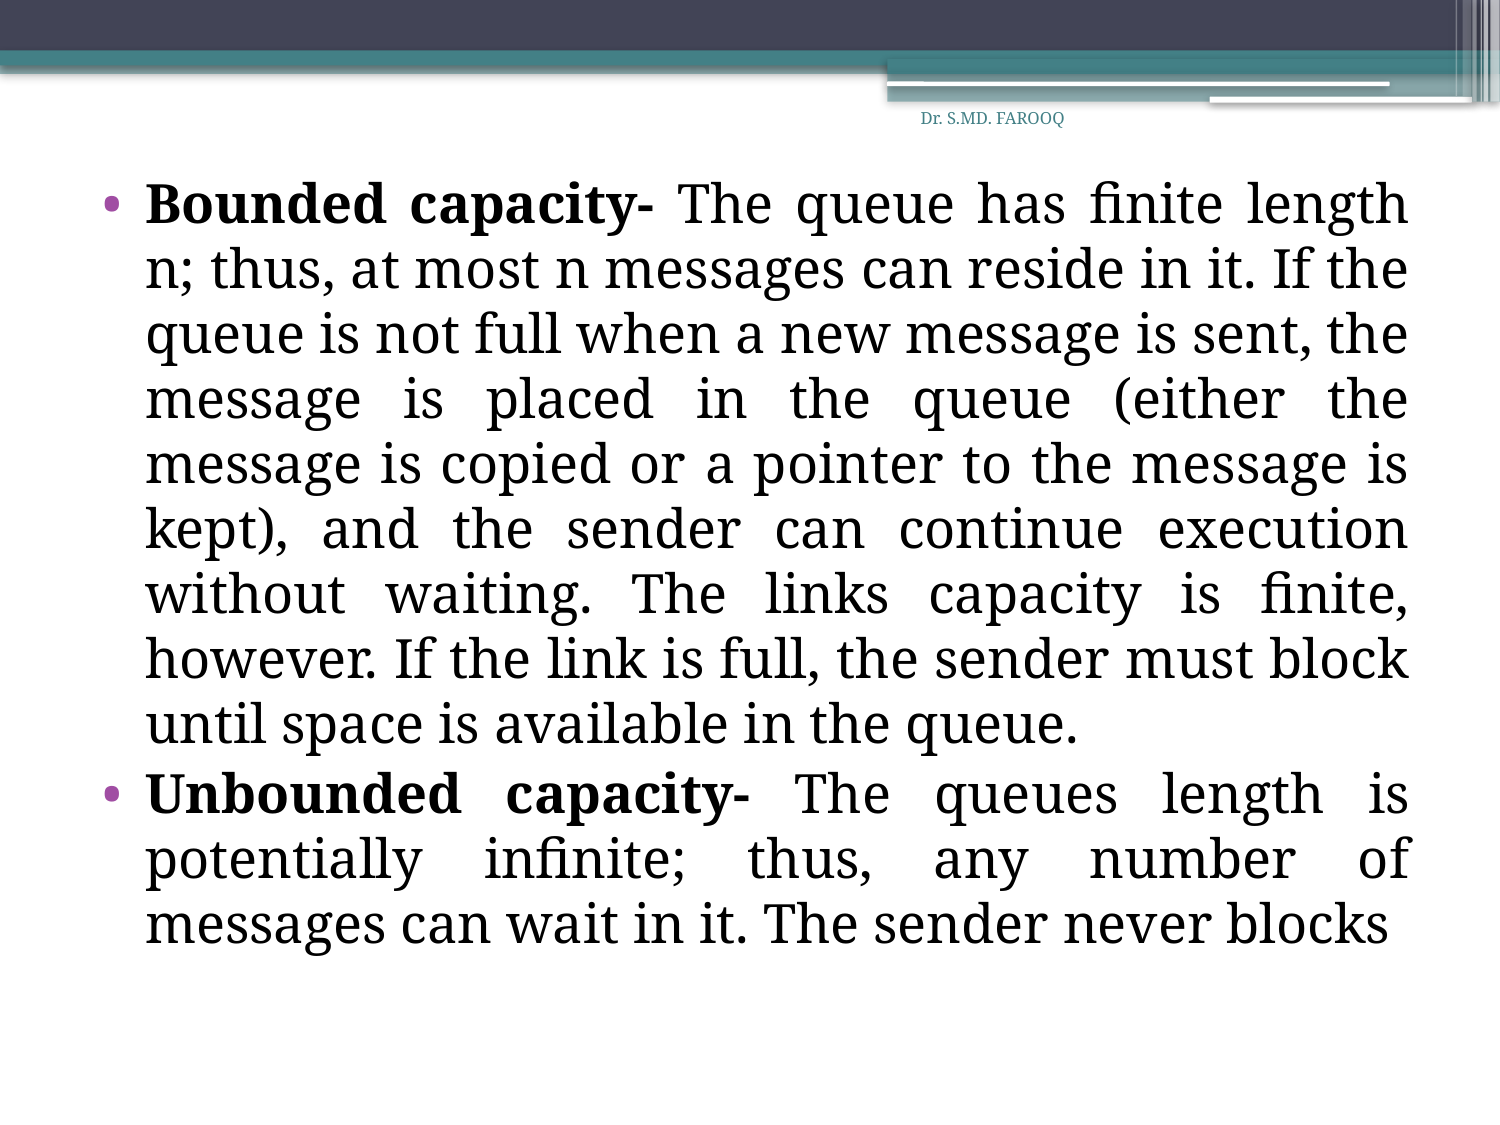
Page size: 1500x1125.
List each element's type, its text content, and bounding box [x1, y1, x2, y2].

footer Dr. S.MD. FAROOQ [862, 100, 1080, 176]
list Bounded capacity- The queue has finite length n; thus, at most n messages can reside in it. If the queue is not full when a new message is sent, the message is placed in the queue (either the message is copied or a pointer to the message is kept), and the sender can continue execution without waiting. The links capacity is finite, however. If the link is full, the sender must block until space is available in the queue. Unbounded capacity- The queues length is potentially infinite; thus, any number of messages can wait in it. The sender never blocks [75, 162, 1425, 1079]
